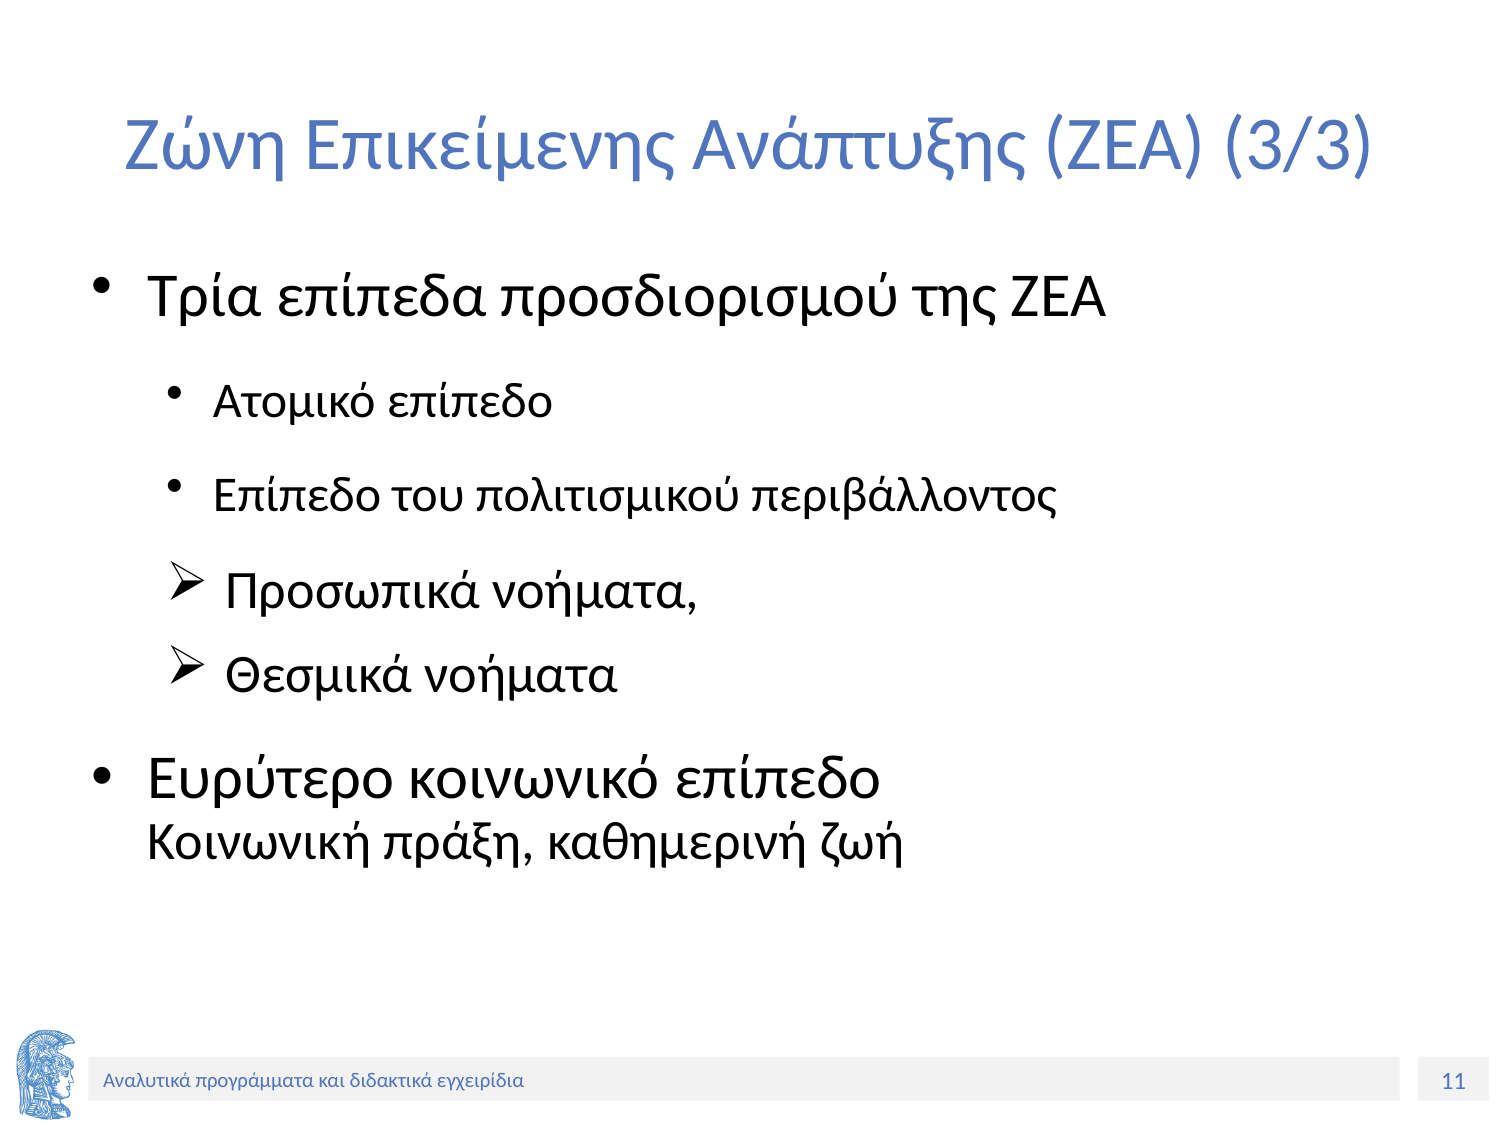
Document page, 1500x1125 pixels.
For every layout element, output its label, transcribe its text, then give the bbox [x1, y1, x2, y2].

title Ζώνη Επικείμενης Ανάπτυξης (ΖΕΑ) (3/3) [75, 45, 1425, 233]
list Τρία επίπεδα προσδιορισμού της ΖΕΑ Ατομικό επίπεδο Επίπεδο του πολιτισμικού περιβάλλοντος Προσωπικά νοήματα, Θεσμικά νοήματα Ευρύτερο κοινωνικό επίπεδο Koινωνική πράξη, καθημερινή ζωή [76, 255, 1427, 998]
picture [9, 1026, 81, 1120]
